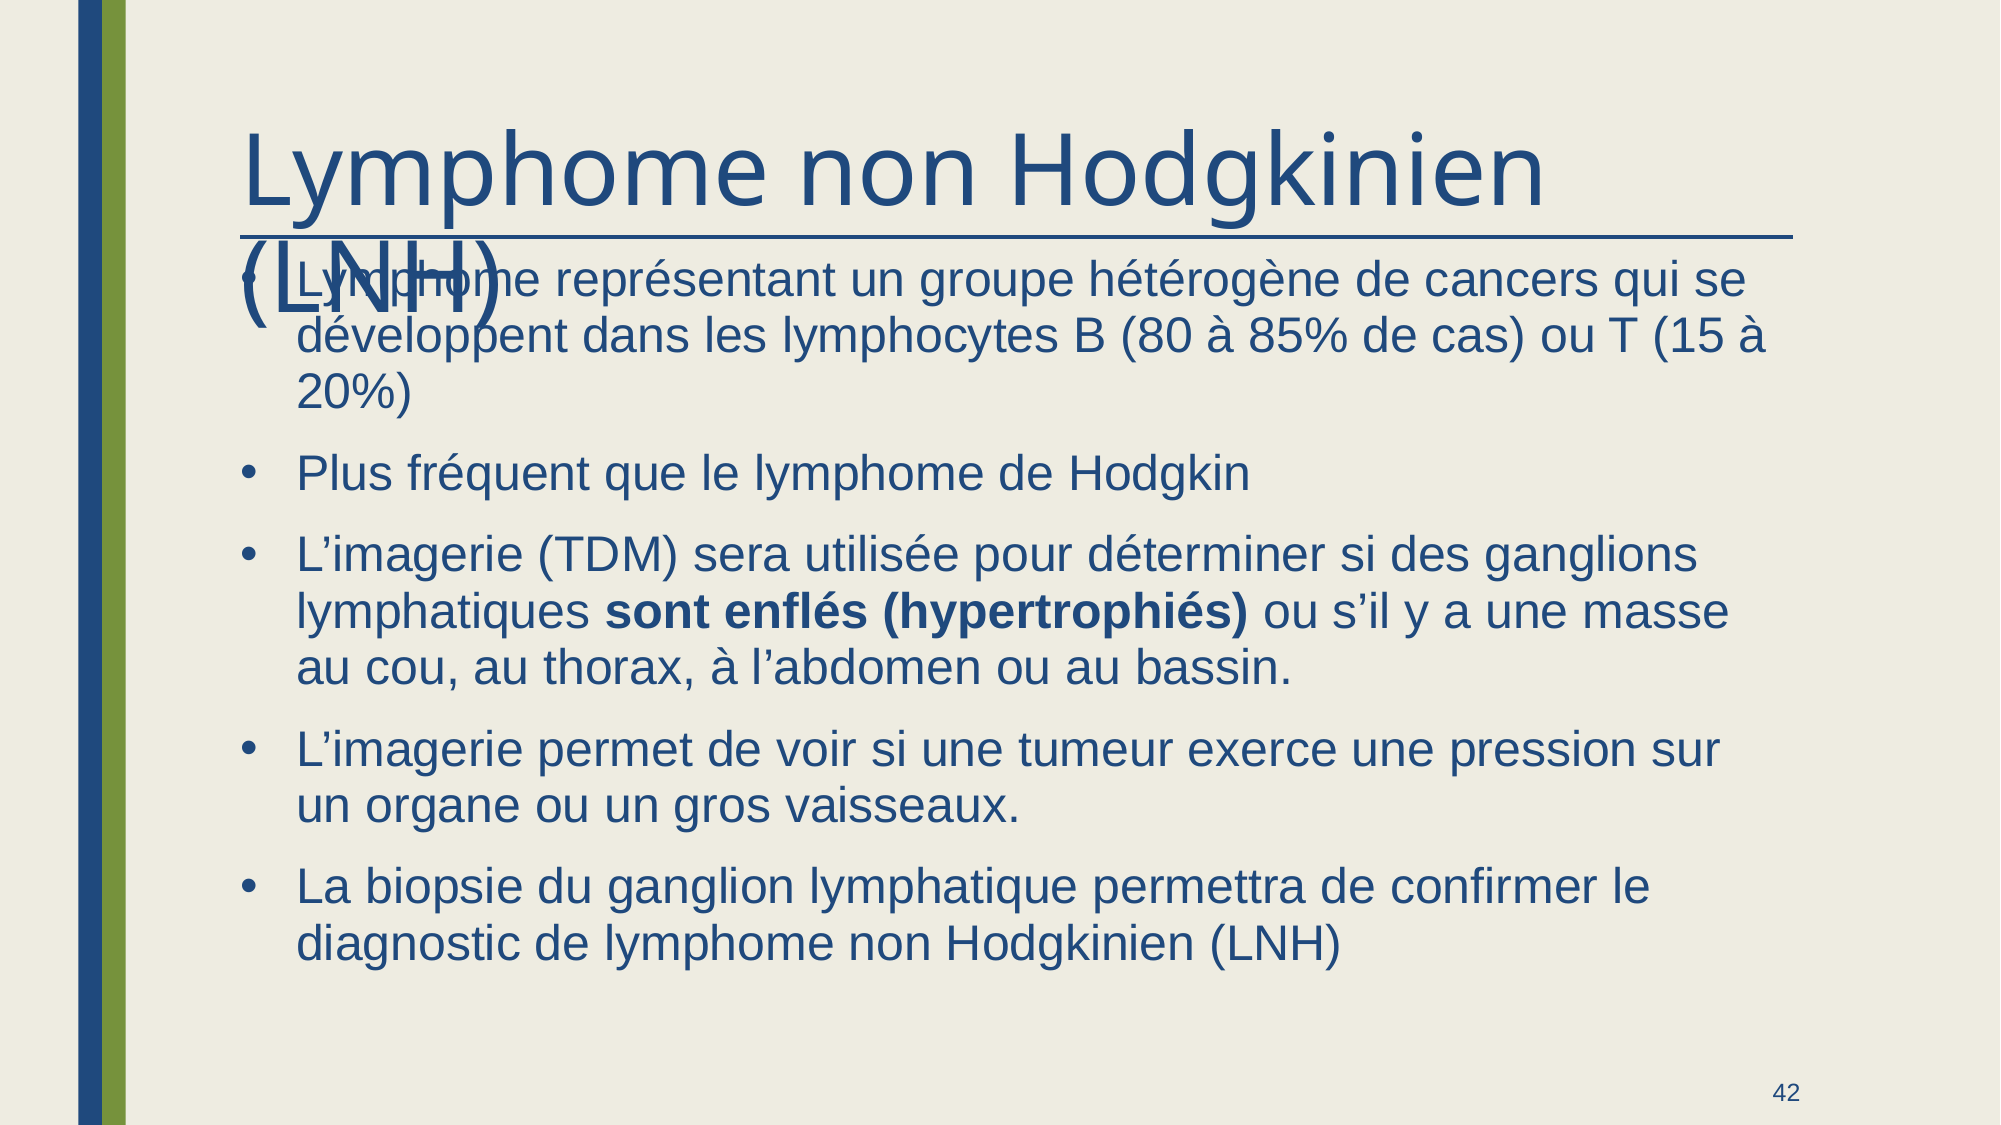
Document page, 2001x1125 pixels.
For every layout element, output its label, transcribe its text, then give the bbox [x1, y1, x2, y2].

slide_number 42 [1553, 1058, 1816, 1125]
title Lymphome non Hodgkinien (LNH) [225, 112, 1800, 231]
list Lymphome représentant un groupe hétérogène de cancers qui se développent dans les lymphocytes B (80 à 85% de cas) ou T (15 à 20%) Plus fréquent que le lymphome de Hodgkin L’imagerie (TDM) sera utilisée pour déterminer si des ganglions lymphatiques sont enflés (hypertrophiés) ou s’il y a une masse au cou, au thorax, à l’abdomen ou au bassin. L’imagerie permet de voir si une tumeur exerce une pression sur un organe ou un gros vaisseaux. La biopsie du ganglion lymphatique permettra de confirmer le diagnostic de lymphome non Hodgkinien (LNH) [225, 243, 1800, 963]
